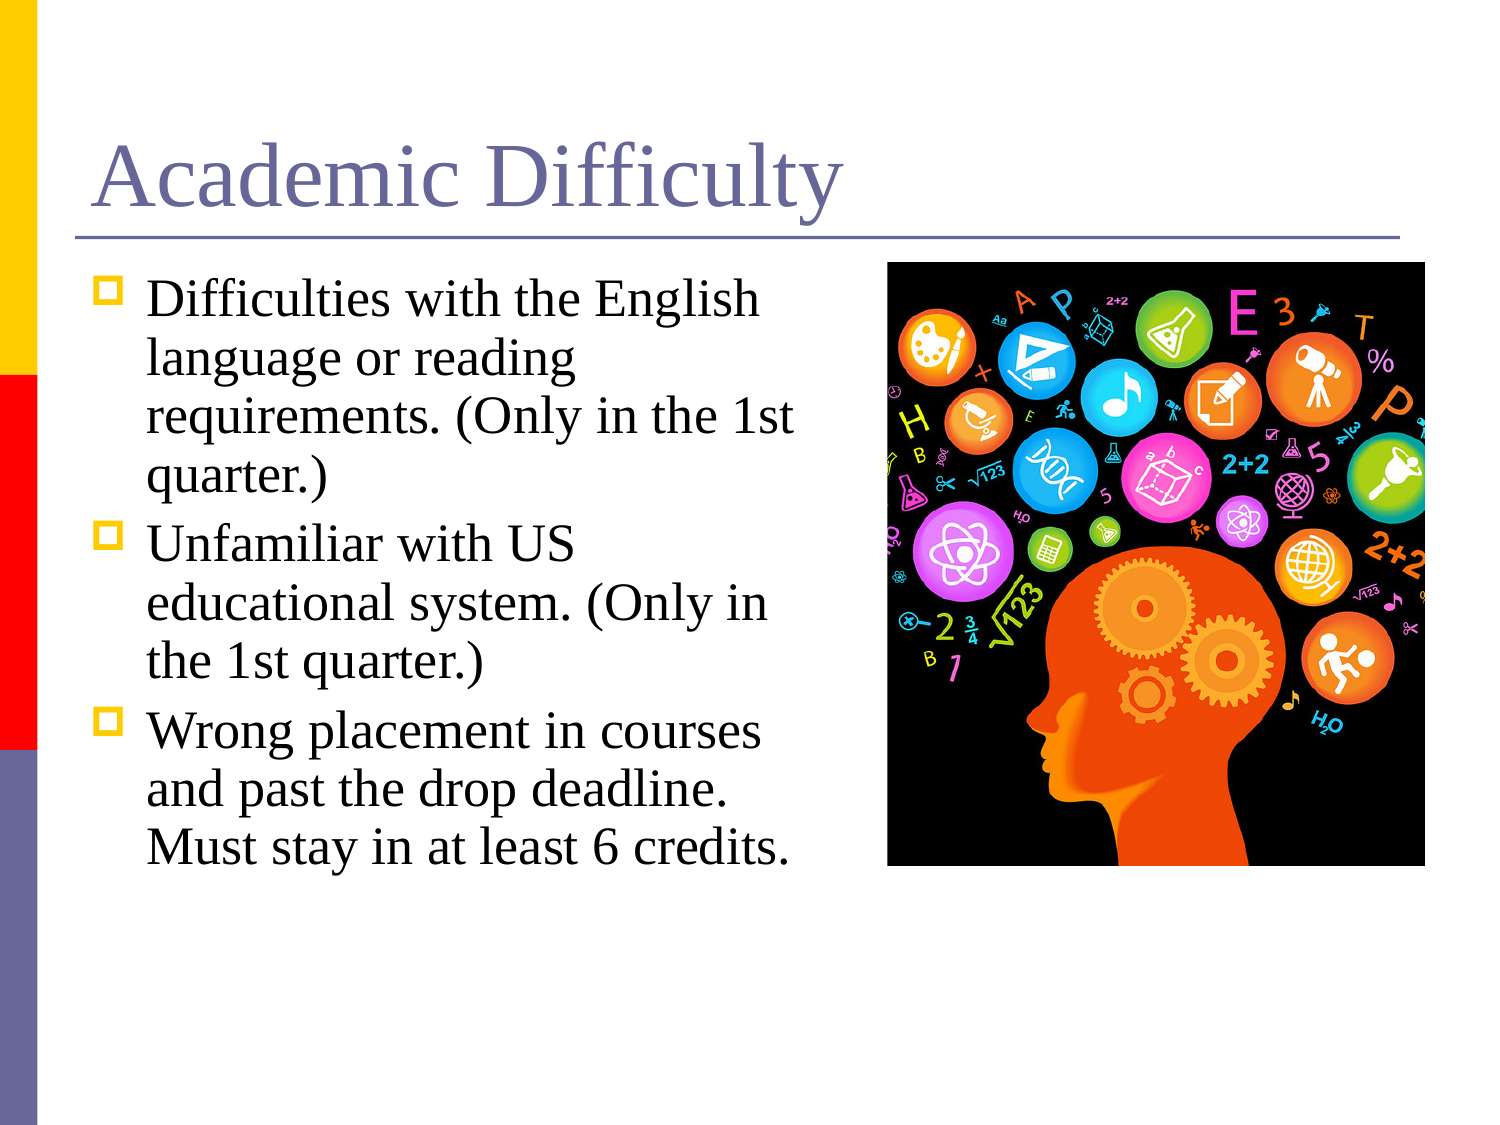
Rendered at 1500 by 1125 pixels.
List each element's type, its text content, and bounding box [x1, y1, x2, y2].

list Difficulties with the English language or reading requirements. (Only in the 1st quarter.) Unfamiliar with US educational system. (Only in the 1st quarter.) Wrong placement in courses and past the drop deadline. Must stay in at least 6 credits. [75, 262, 838, 1006]
picture [887, 262, 1426, 866]
title Academic Difficulty [75, 45, 1425, 233]
